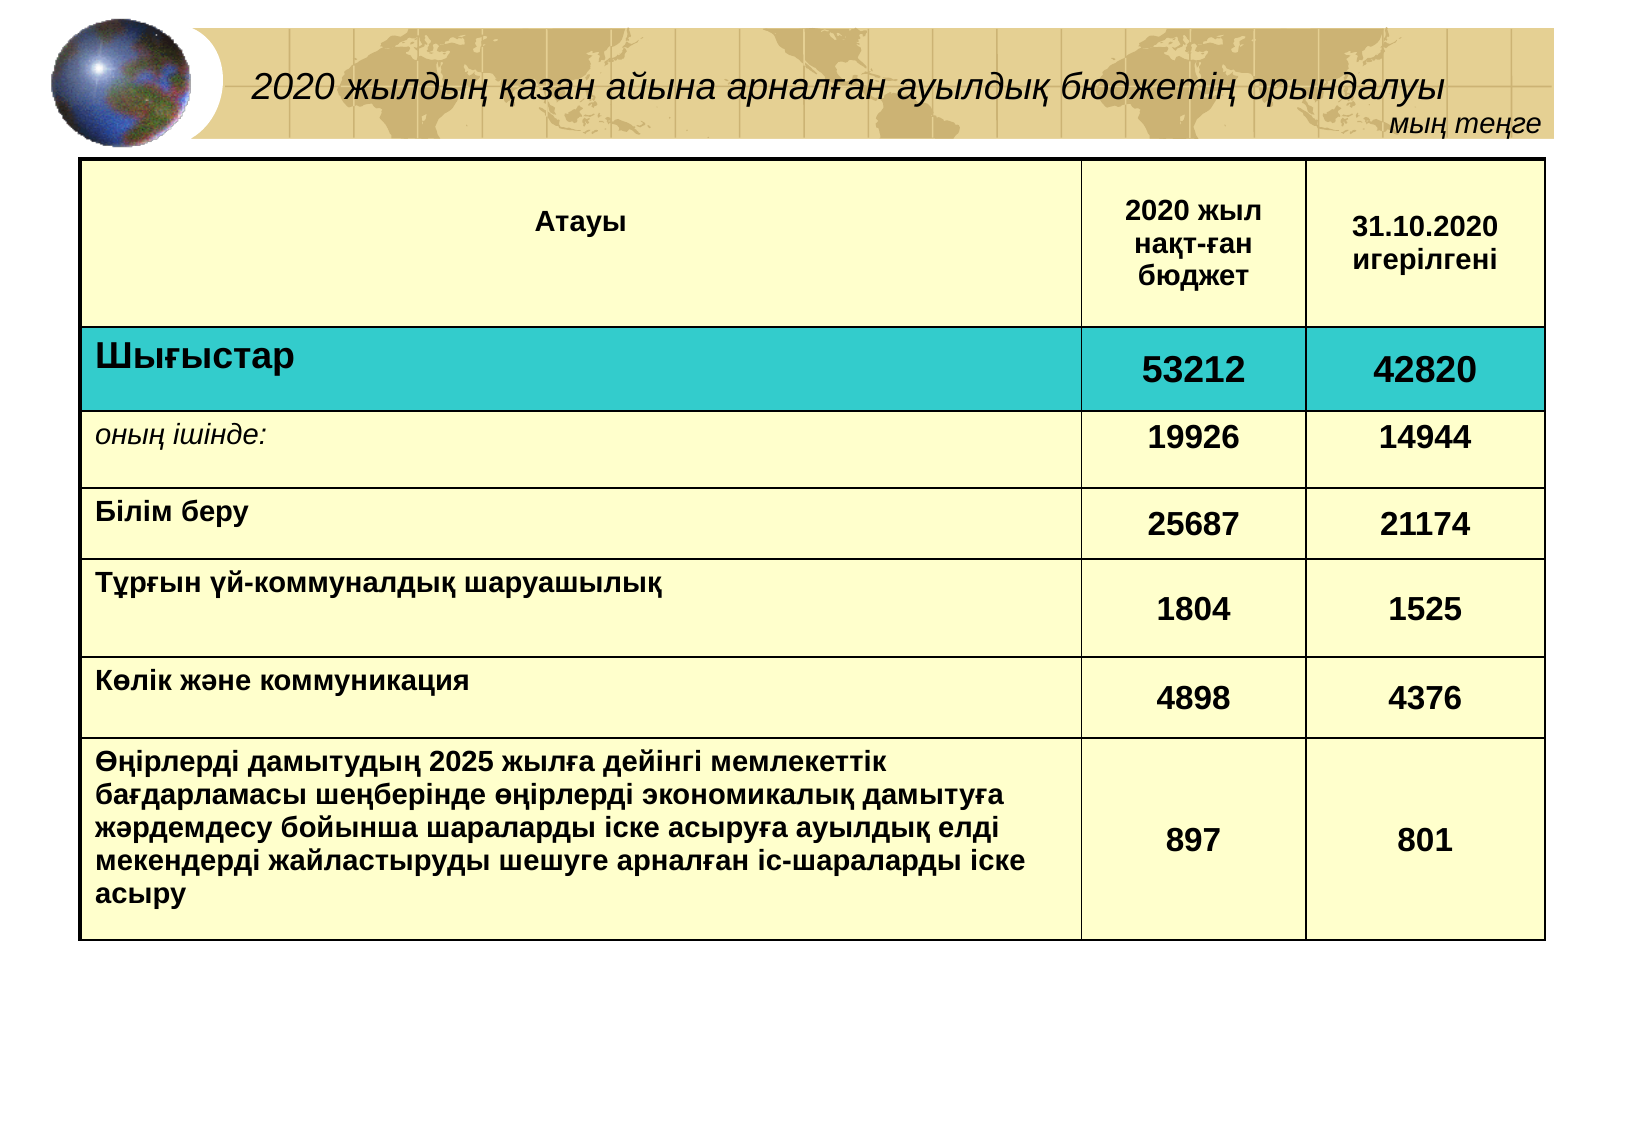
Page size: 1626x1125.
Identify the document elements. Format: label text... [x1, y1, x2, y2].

table_cell 4898 [1082, 658, 1305, 737]
table_cell Өңірлерді дамытудың 2025 жылға дейінгі мемлекеттік бағдарламасы шеңберінде өңірлерді экономикалық дамытуға жәрдемдесу бойынша шараларды іске асыруға ауылдық елді мекендерді жайластыруды шешуге арналған іс-шараларды іске асыру [82, 739, 1081, 939]
text_box [1438, 0, 1625, 61]
table_cell 4376 [1307, 658, 1544, 737]
table_cell 801 [1307, 739, 1544, 939]
table_cell 25687 [1082, 489, 1305, 558]
table_header 2020 жыл нақт-ған бюджет [1082, 161, 1305, 326]
table_cell 14944 [1307, 412, 1544, 487]
table_cell 42820 [1307, 328, 1544, 410]
table_header Атауы [82, 161, 1081, 326]
picture [46, 14, 206, 151]
table_cell 897 [1082, 739, 1305, 939]
table_cell 19926 [1082, 412, 1305, 487]
table_cell 1525 [1307, 560, 1544, 656]
table_cell Көлік және коммуникация [82, 658, 1081, 737]
table_cell Білім беру [82, 489, 1081, 558]
table_cell 1804 [1082, 560, 1305, 656]
table_header 31.10.2020 игерілгені [1307, 161, 1544, 326]
text_box мың теңге [1329, 97, 1602, 147]
table_cell оның ішінде: [82, 412, 1081, 487]
table_cell Тұрғын үй-коммуналдық шаруашылық [82, 560, 1081, 656]
title 2020 жылдың қазан айына арналған ауылдық бюджетің орындалуы [158, 64, 1540, 105]
table_cell Шығыстар [82, 328, 1081, 410]
table_cell 53212 [1082, 328, 1305, 410]
table_cell 21174 [1307, 489, 1544, 558]
